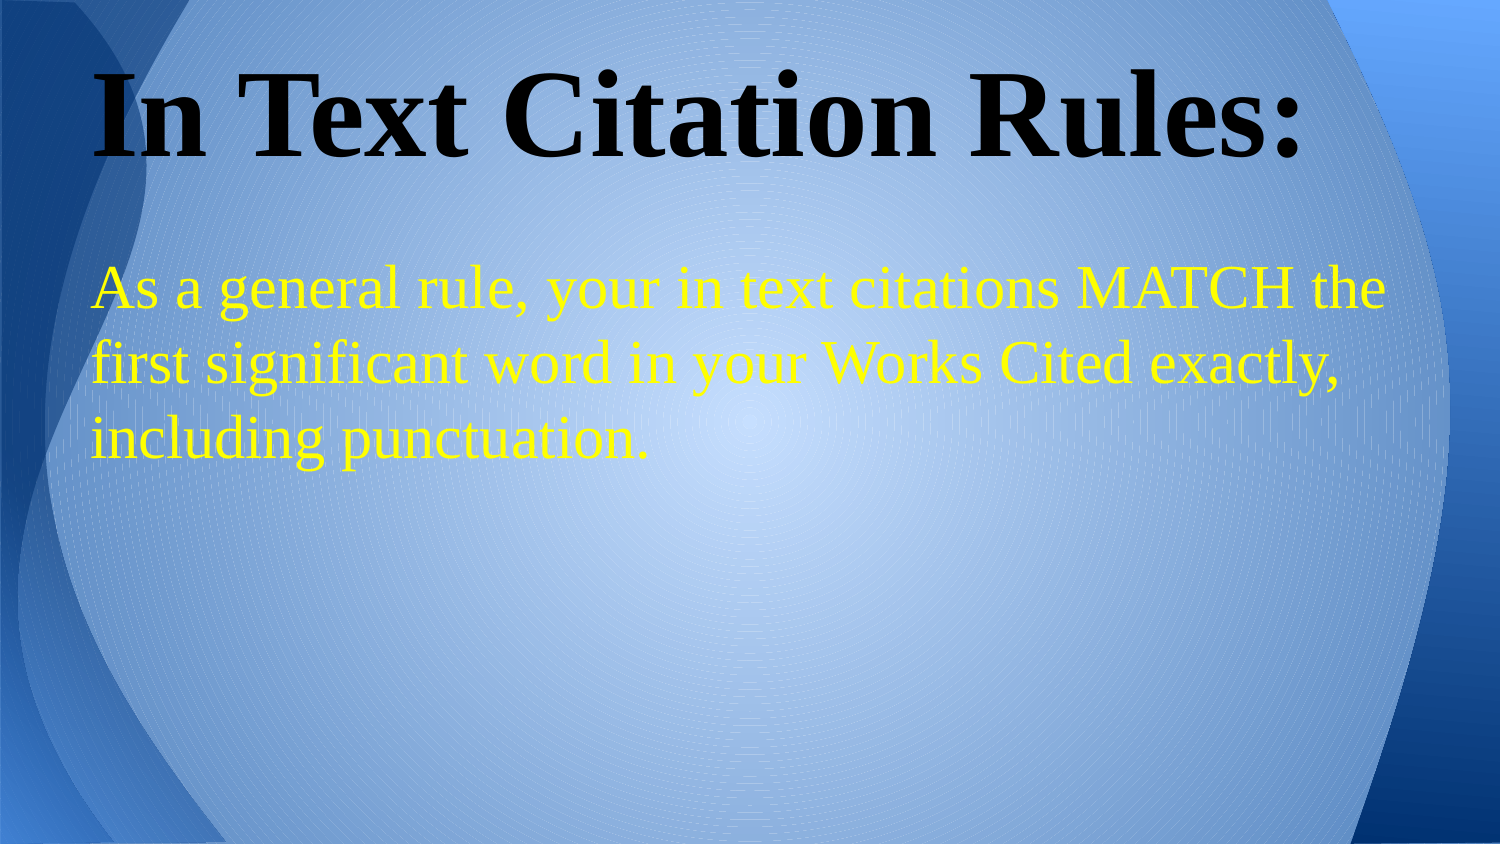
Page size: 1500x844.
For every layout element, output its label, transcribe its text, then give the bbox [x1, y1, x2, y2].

list As a general rule, your in text citations MATCH the first significant word in your Works Cited exactly, including punctuation. [75, 204, 1425, 800]
title In Text Citation Rules: [75, 33, 1425, 197]
